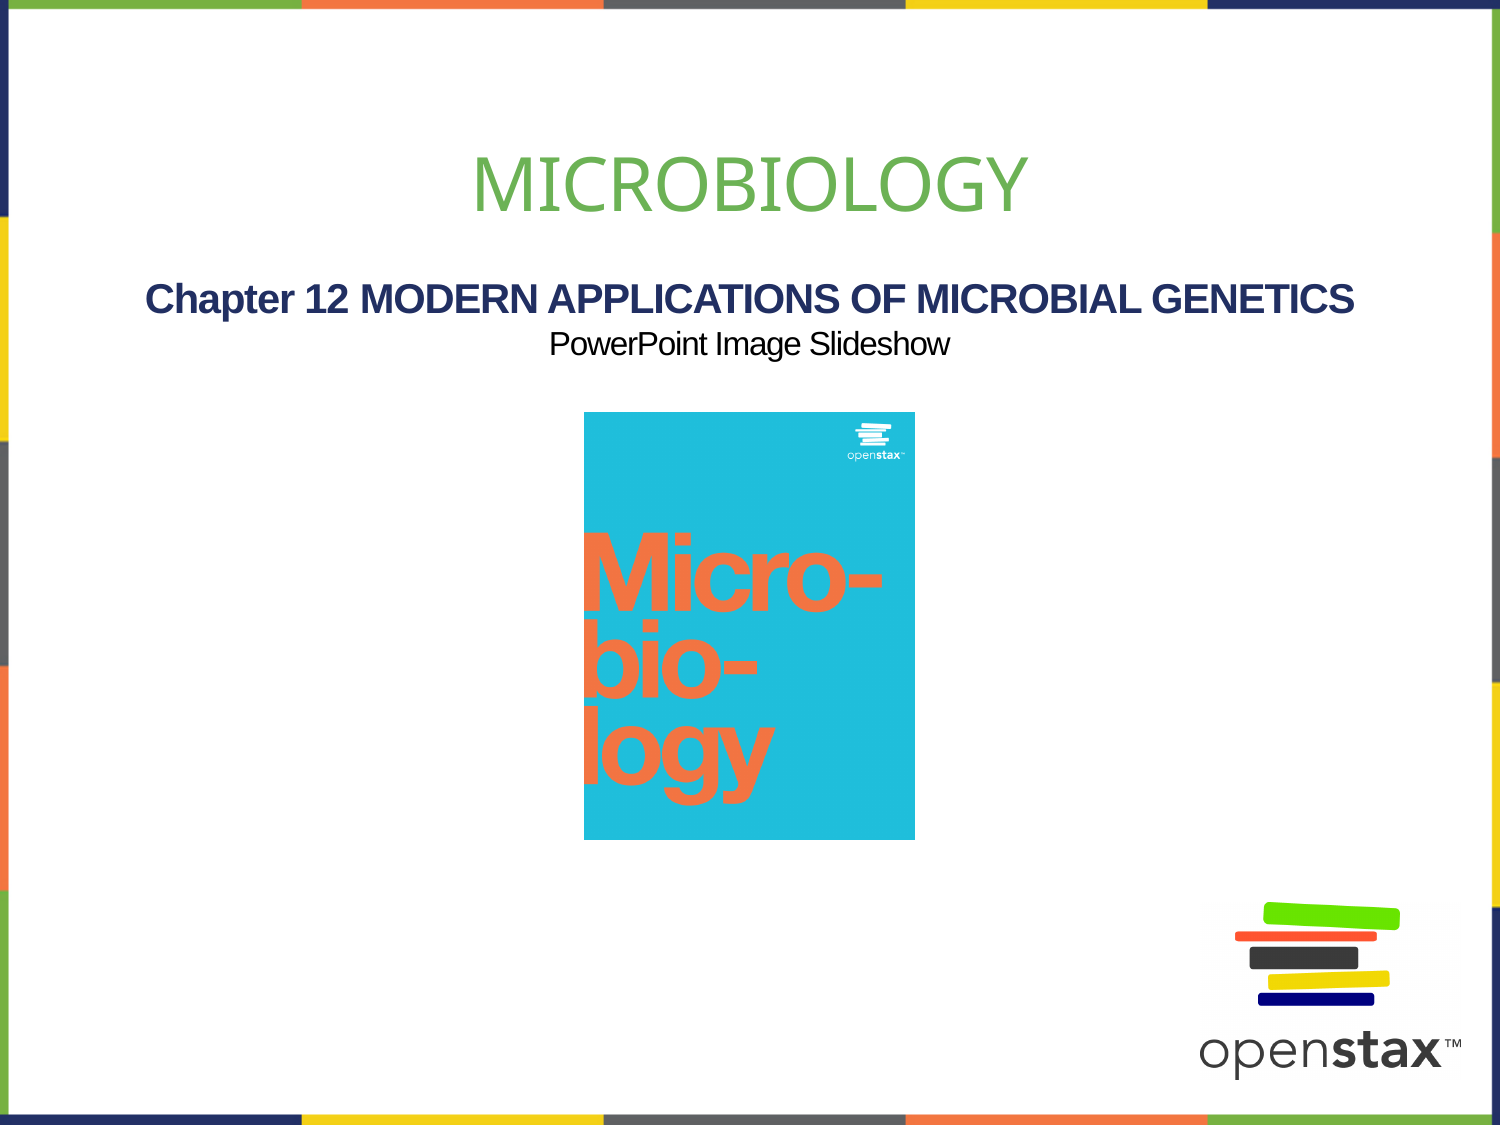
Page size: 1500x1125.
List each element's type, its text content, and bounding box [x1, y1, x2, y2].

picture [0, 246, 1500, 1125]
picture [0, 0, 1500, 129]
text_box microbiology Chapter 12 MODERN APPLICATIONS OF MICROBIAL GENETICS PowerPoint Image Slideshow [0, 129, 1500, 246]
